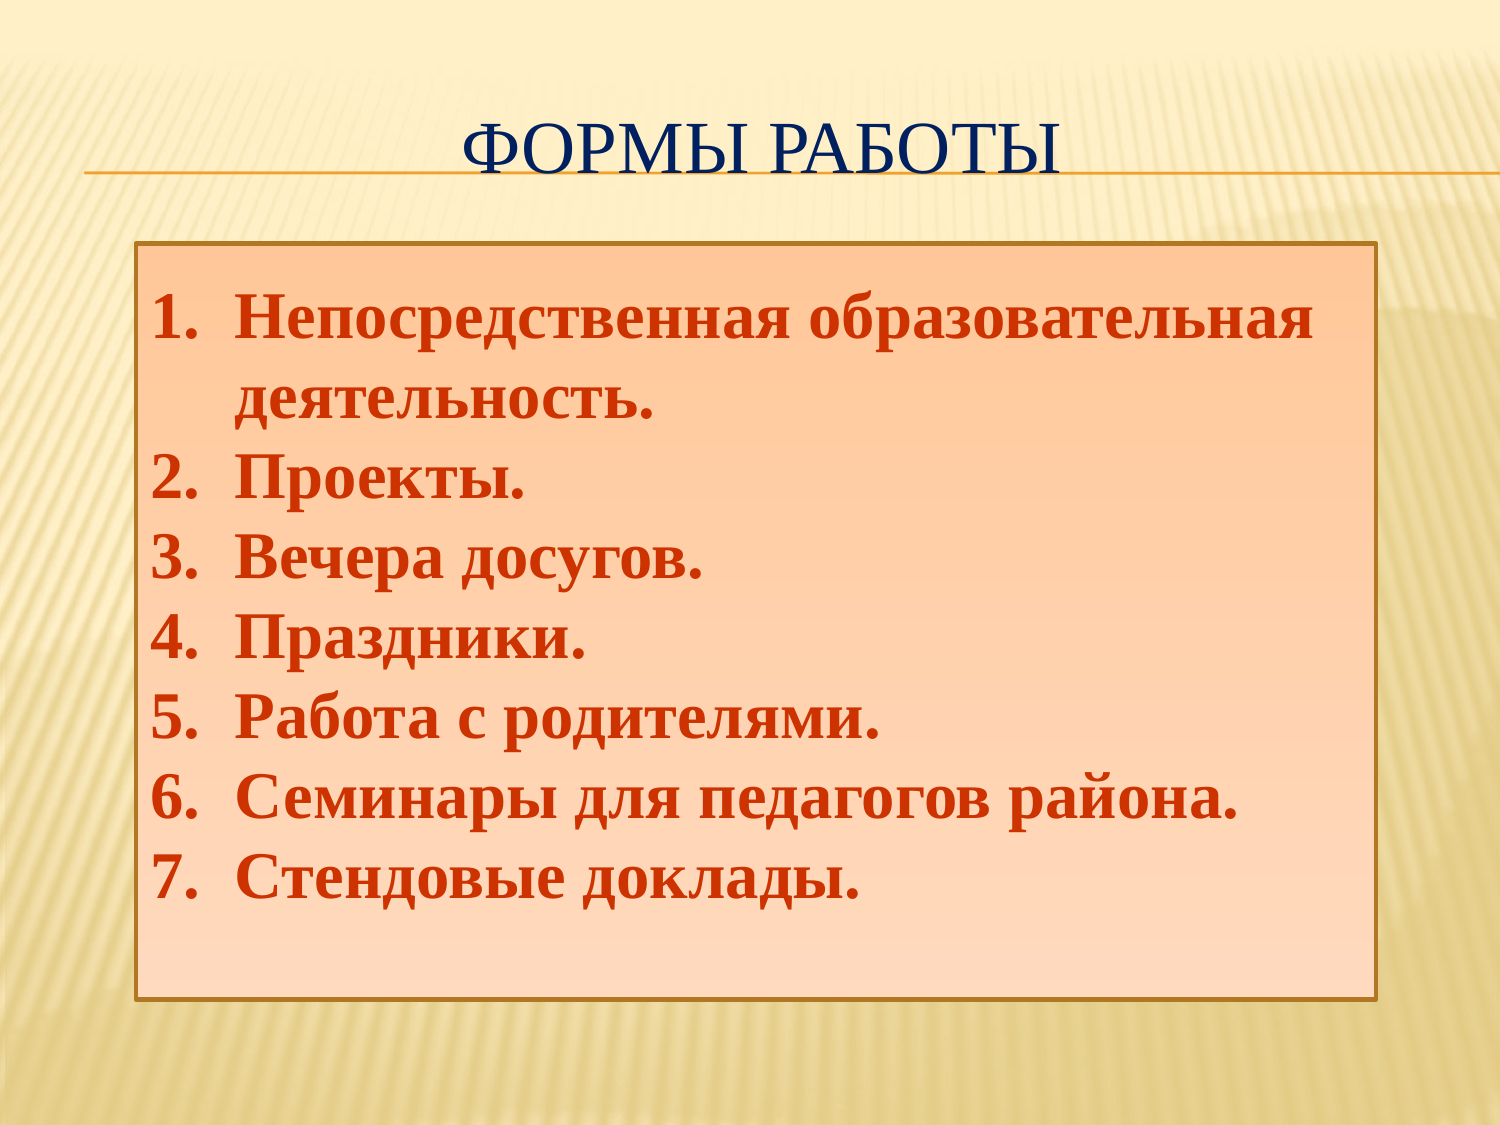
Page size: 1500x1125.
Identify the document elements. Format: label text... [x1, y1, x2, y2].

title Формы работы [49, 75, 1475, 213]
text_box Непосредственная образовательная деятельность. Проекты. Вечера досугов. Праздники. Работа с родителями. Семинары для педагогов района. Стендовые доклады. [134, 241, 1378, 1002]
